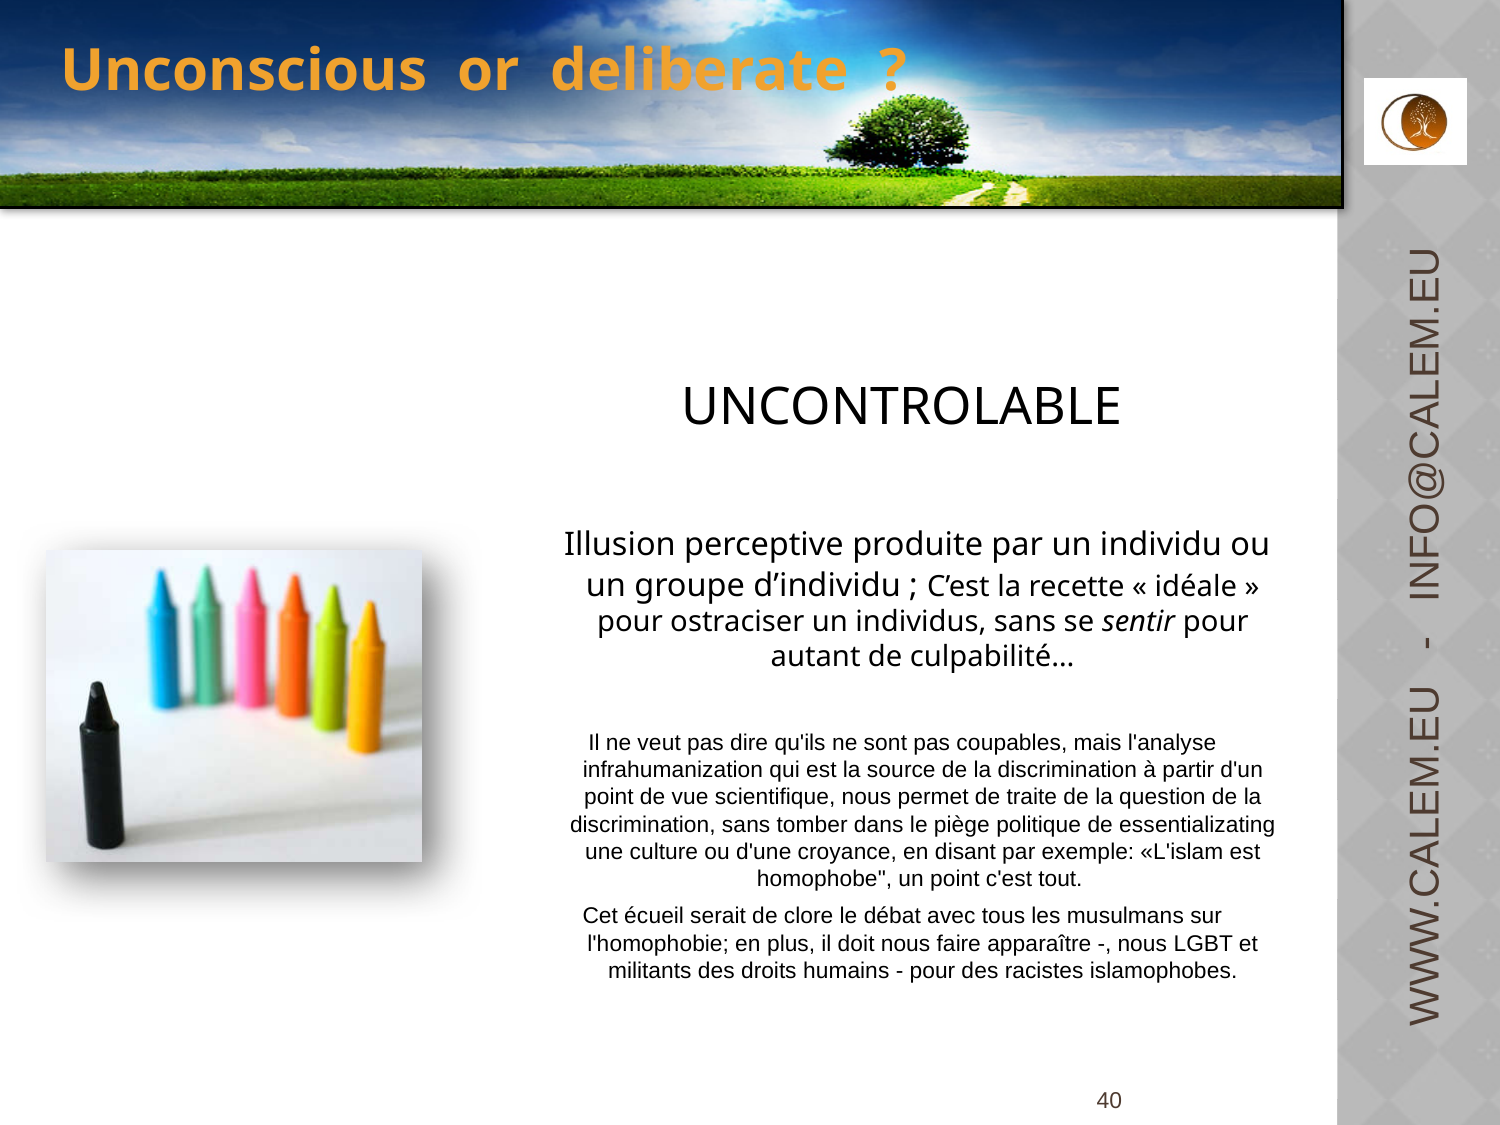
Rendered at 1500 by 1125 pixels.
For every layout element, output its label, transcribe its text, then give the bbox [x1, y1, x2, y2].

footer WWW.CALEM.EU - INFO@CALEM.EU [1375, 231, 1448, 1048]
picture [46, 550, 423, 862]
picture [0, 0, 1341, 206]
picture [1363, 77, 1467, 166]
text_box UNCONTROLABLE Illusion perceptive produite par un individu ou un groupe d’individu ; C’est la recette « idéale » pour ostraciser un individus, sans se sentir pour autant de culpabilité… Il ne veut pas dire qu'ils ne sont pas coupables, mais l'analyse infrahumanization qui est la source de la discrimination à partir d'un point de vue scientifique, nous permet de traite de la question de la discrimination, sans tomber dans le piège politique de essentializating une culture ou d'une croyance, en disant par exemple: «L'islam est homophobe", un point c'est tout. Cet écueil serait de clore le débat avec tous les musulmans sur l'homophobie; en plus, il doit nous faire apparaître -, nous LGBT et militants des droits humains - pour des racistes islamophobes. [503, 304, 1301, 996]
slide_number 40 [1025, 1075, 1123, 1114]
